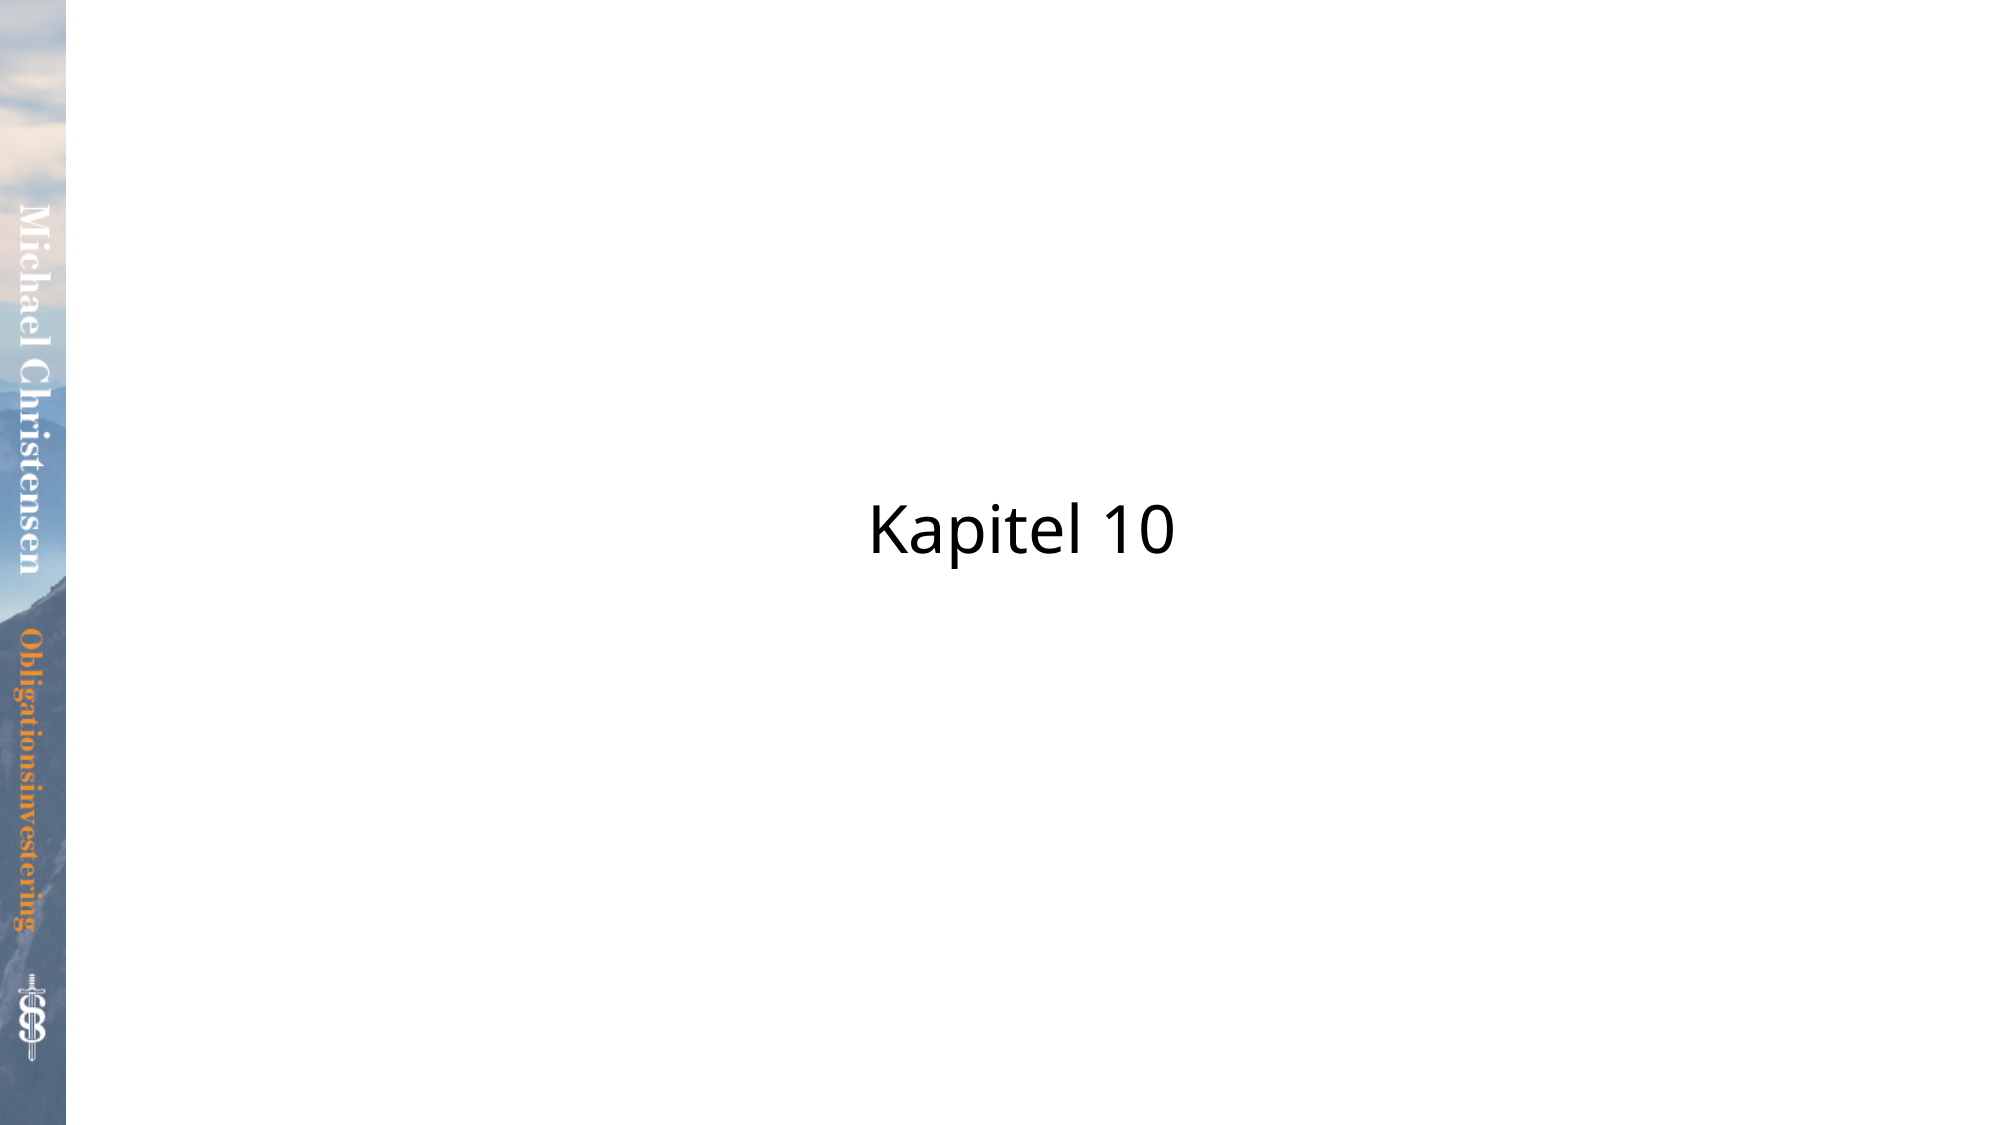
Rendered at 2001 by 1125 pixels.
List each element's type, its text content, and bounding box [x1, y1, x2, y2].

text_box Kapitel 10 [558, 479, 1487, 644]
picture [0, 0, 66, 1125]
